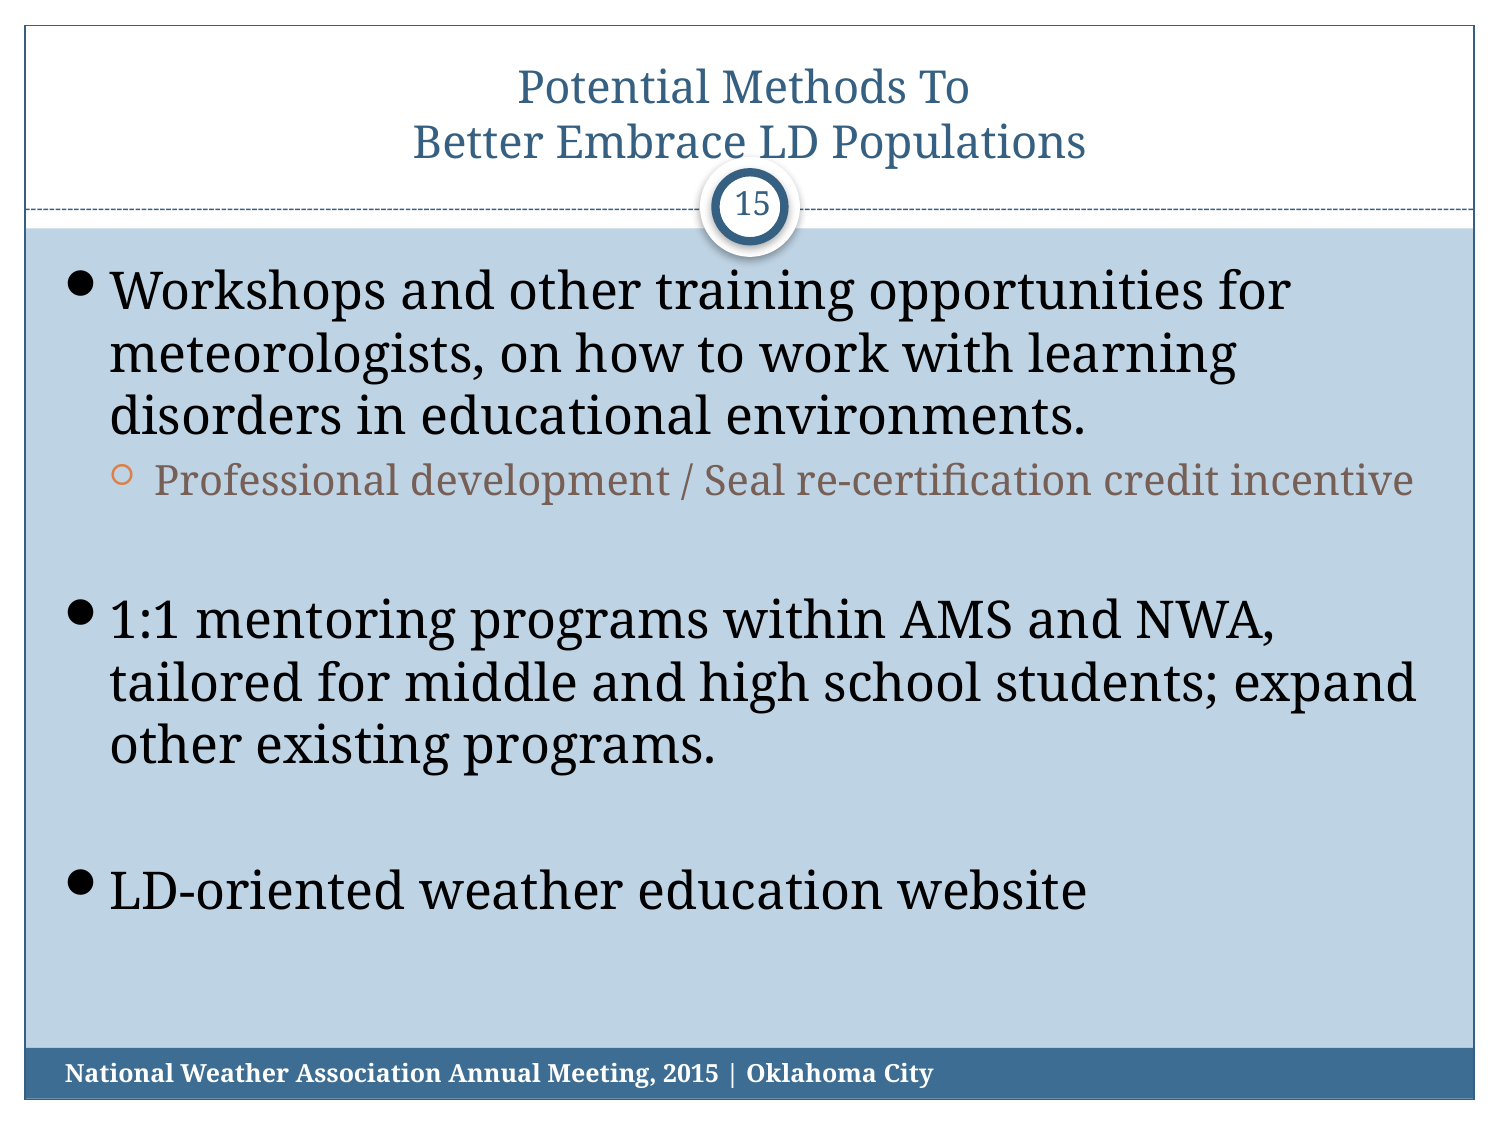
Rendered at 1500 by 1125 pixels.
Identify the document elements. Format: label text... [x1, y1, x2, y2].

list Workshops and other training opportunities for meteorologists, on how to work with learning disorders in educational environments. Professional development / Seal re-certification credit incentive 1:1 mentoring programs within AMS and NWA, tailored for middle and high school students; expand other existing programs. LD-oriented weather education website [49, 250, 1445, 1001]
title Potential Methods To Better Embrace LD Populations [50, 50, 1450, 175]
footer National Weather Association Annual Meeting, 2015 | Oklahoma City [50, 1050, 1325, 1112]
slide_number 15 [715, 168, 791, 241]
